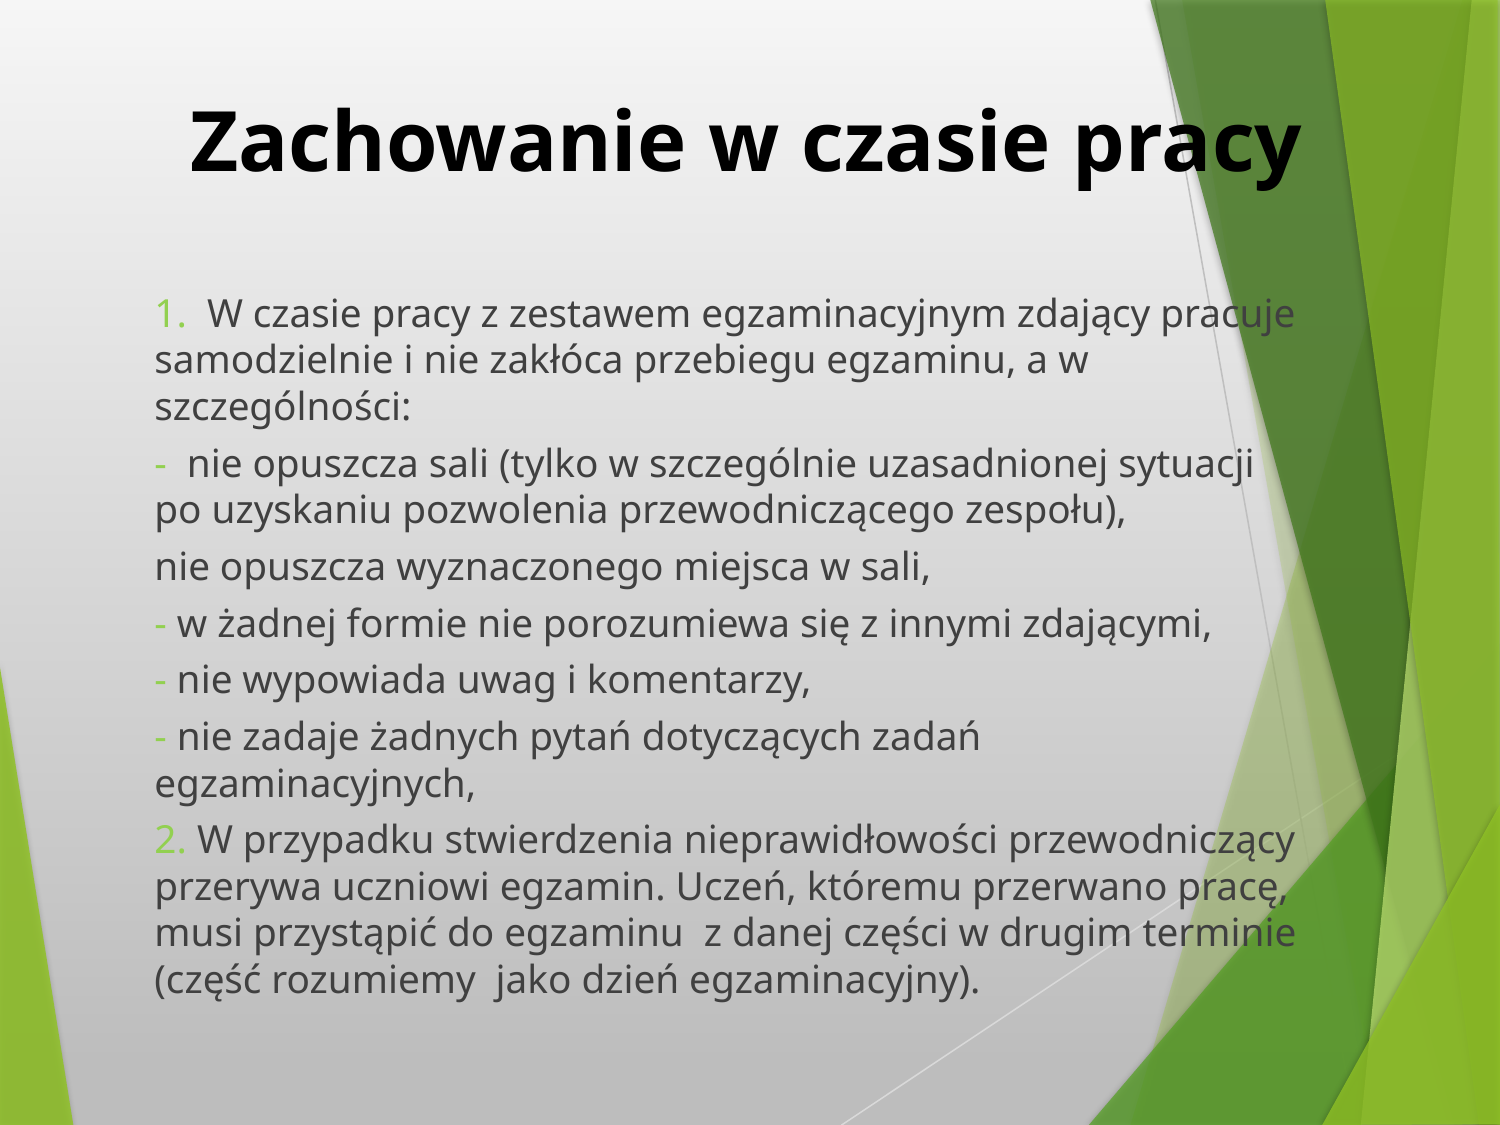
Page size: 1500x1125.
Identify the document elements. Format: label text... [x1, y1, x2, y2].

list 1. W czasie pracy z zestawem egzaminacyjnym zdający pracuje samodzielnie i nie zakłóca przebiegu egzaminu, a w szczególności: - nie opuszcza sali (tylko w szczególnie uzasadnionej sytuacji po uzyskaniu pozwolenia przewodniczącego zespołu), nie opuszcza wyznaczonego miejsca w sali, - w żadnej formie nie porozumiewa się z innymi zdającymi, - nie wypowiada uwag i komentarzy, - nie zadaje żadnych pytań dotyczących zadań egzaminacyjnych, 2. W przypadku stwierdzenia nieprawidłowości przewodniczący przerywa uczniowi egzamin. Uczeń, któremu przerwano pracę, musi przystąpić do egzaminu z danej części w drugim terminie (część rozumiemy jako dzień egzaminacyjny). [139, 281, 1325, 1025]
title Zachowanie w czasie pracy [175, 80, 1318, 278]
